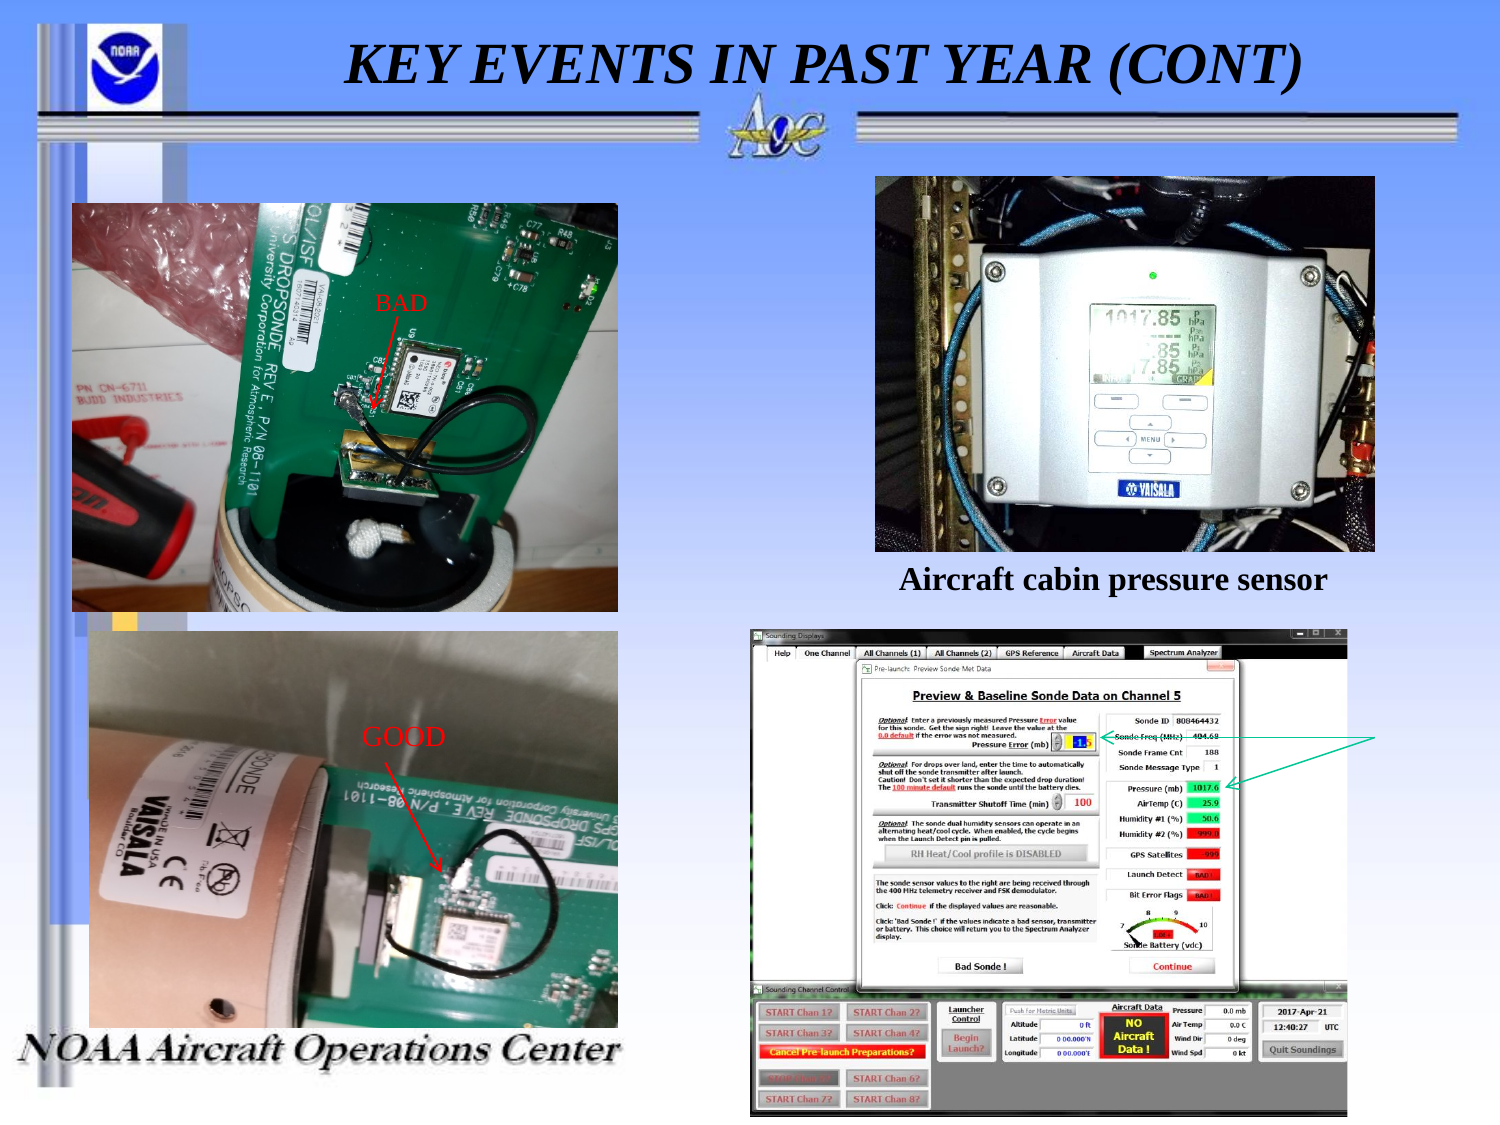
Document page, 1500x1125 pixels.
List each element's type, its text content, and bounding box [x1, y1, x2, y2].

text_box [372, 316, 399, 411]
title KEY EVENTS IN PAST YEAR (CONT) [187, 0, 1463, 120]
picture [0, 0, 1500, 1125]
text_box Aircraft cabin pressure sensor [884, 561, 1344, 605]
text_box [385, 762, 442, 874]
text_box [1224, 738, 1376, 788]
